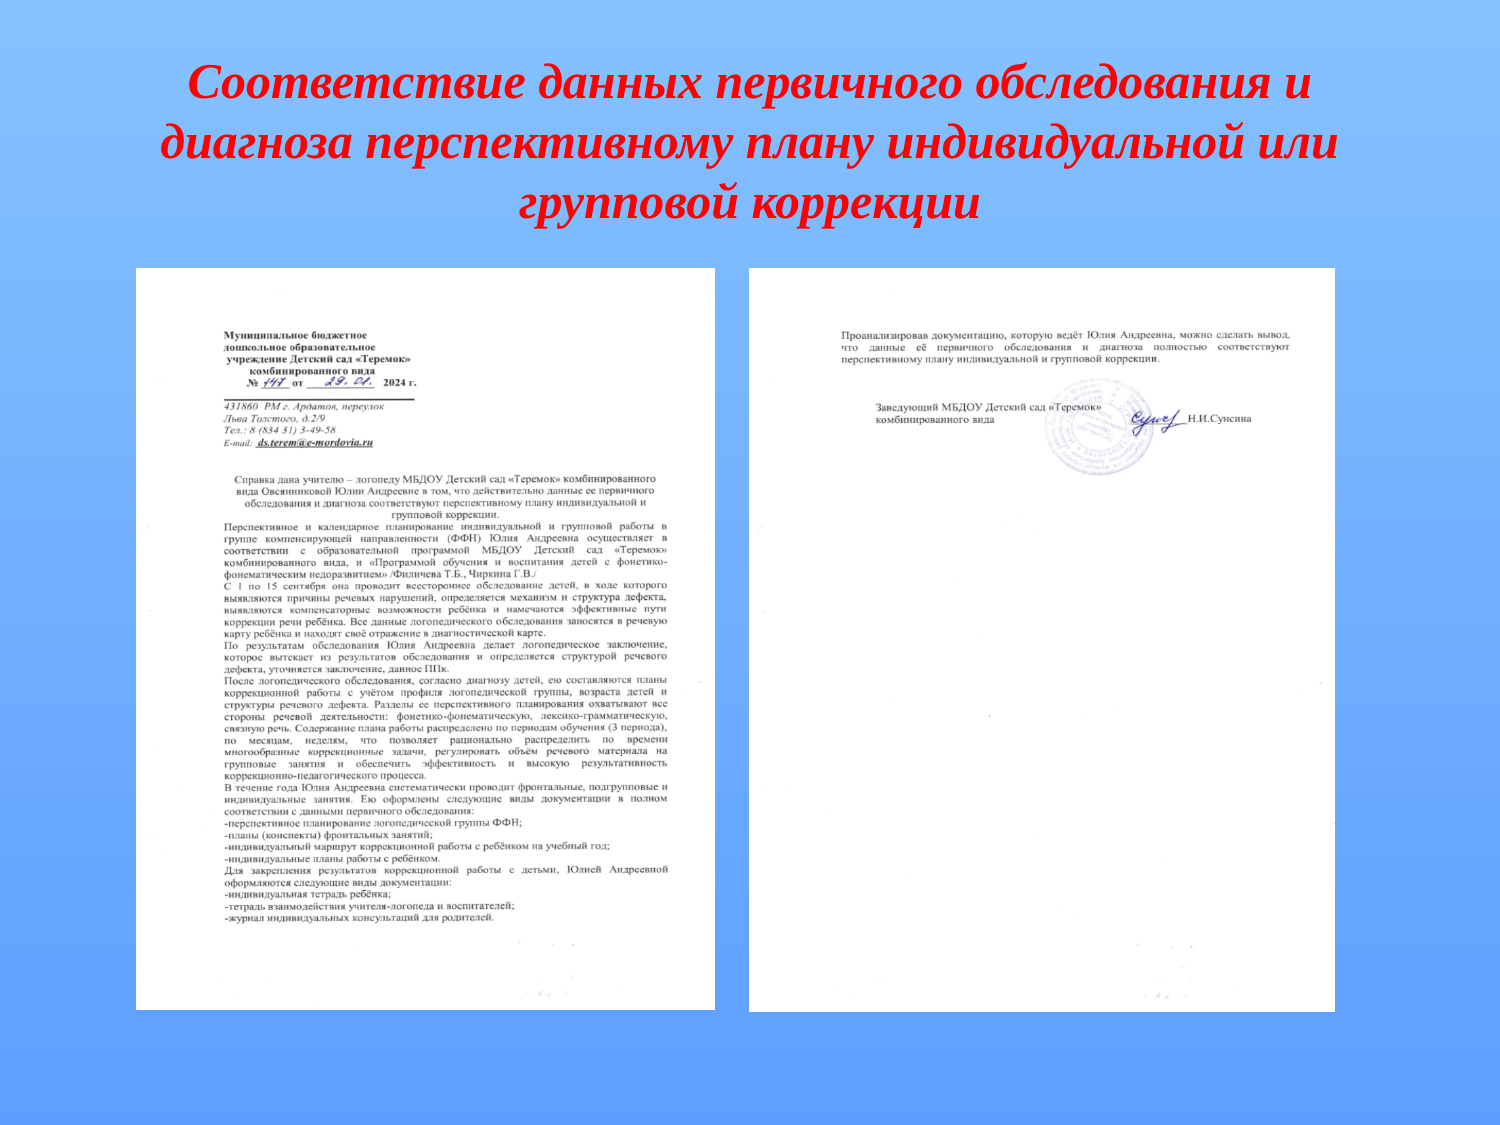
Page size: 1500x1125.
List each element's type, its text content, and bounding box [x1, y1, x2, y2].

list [135, 266, 715, 1010]
title Соответствие данных первичного обследования и диагноза перспективному плану индивидуальной или групповой коррекции [75, 45, 1425, 233]
picture [747, 266, 1335, 1012]
